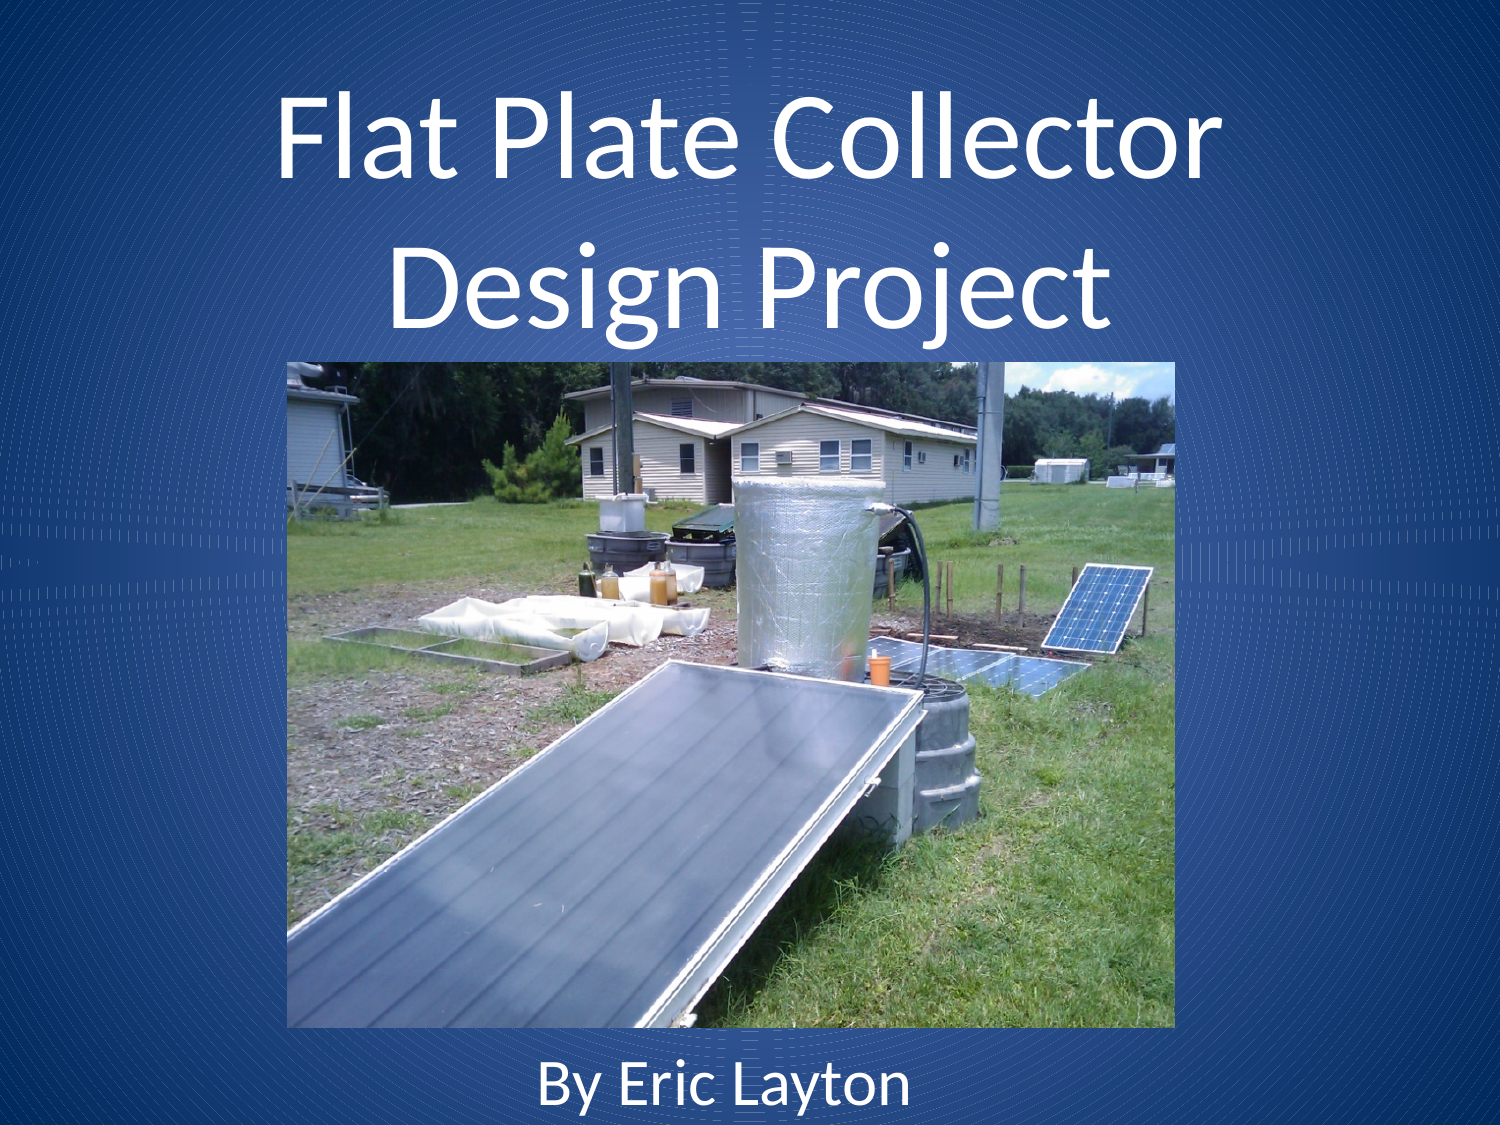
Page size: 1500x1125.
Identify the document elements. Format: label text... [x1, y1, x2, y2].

picture [287, 362, 1176, 1029]
title Flat Plate Collector Design Project [75, 45, 1425, 363]
list By Eric Layton [50, 1031, 1400, 1125]
